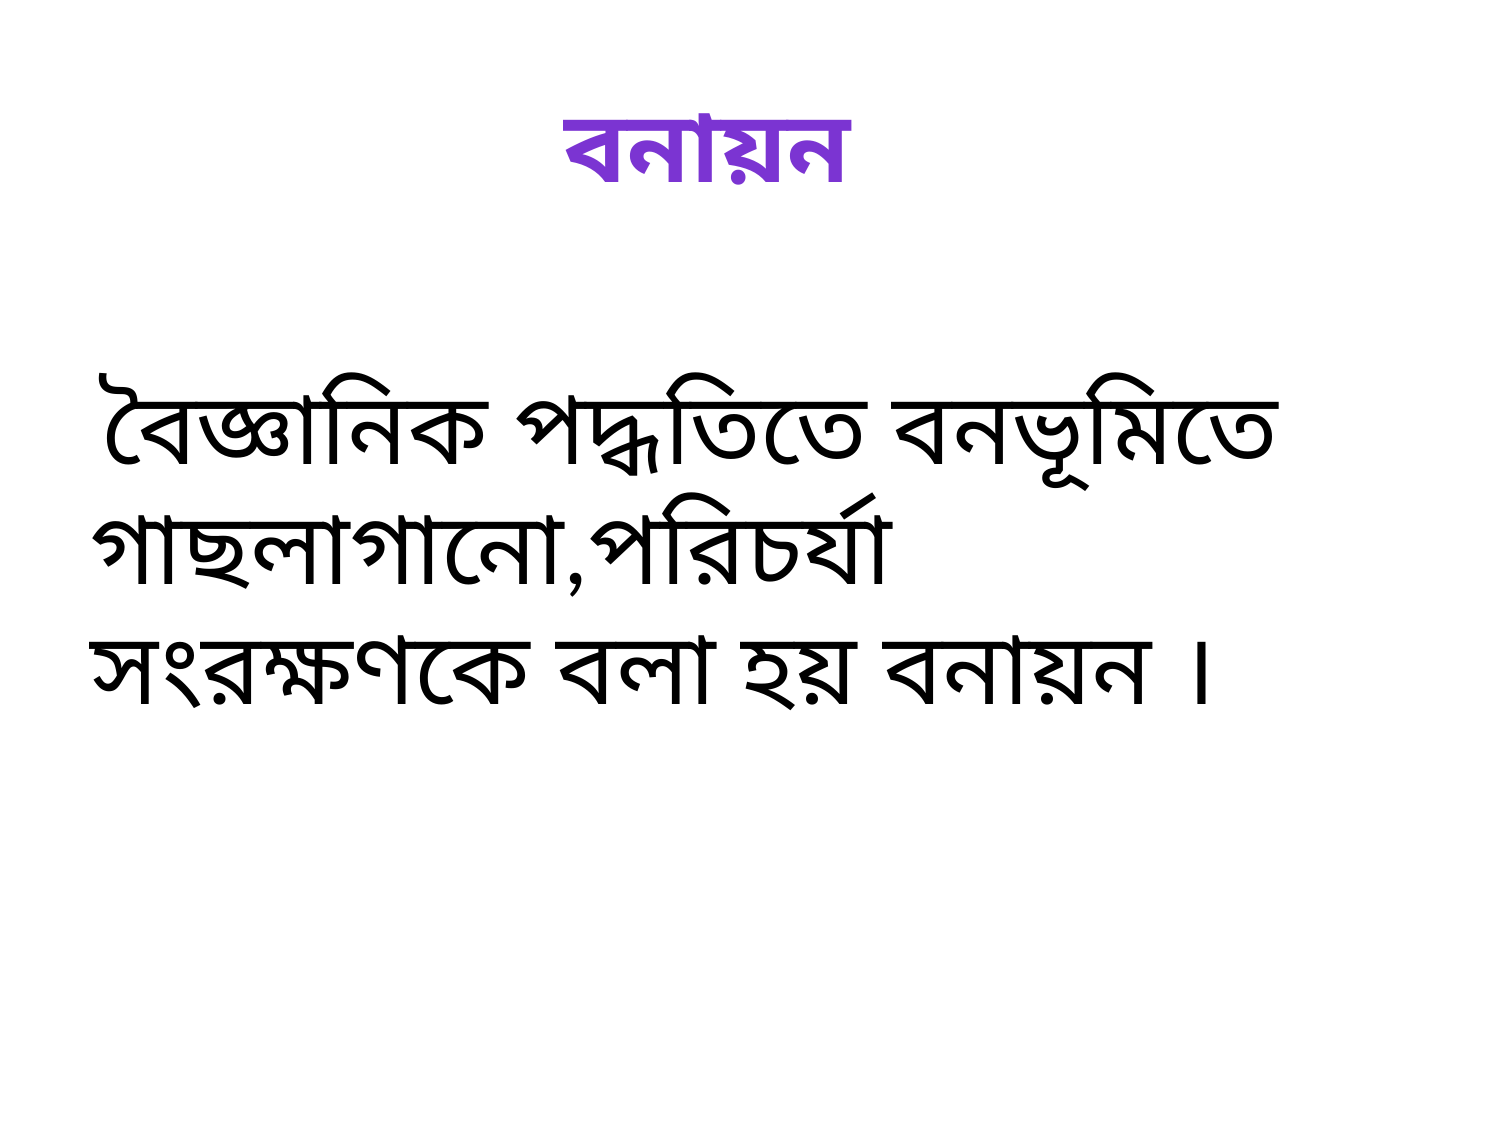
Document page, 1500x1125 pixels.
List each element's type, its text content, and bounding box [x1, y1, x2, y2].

list বৈজ্ঞানিক পদ্ধতিতে বনভূমিতে গাছলাগানো,পরিচর্যা সংরক্ষণকে বলা হয় বনায়ন । [75, 356, 1363, 1005]
text_box বনায়ন [549, 75, 880, 270]
